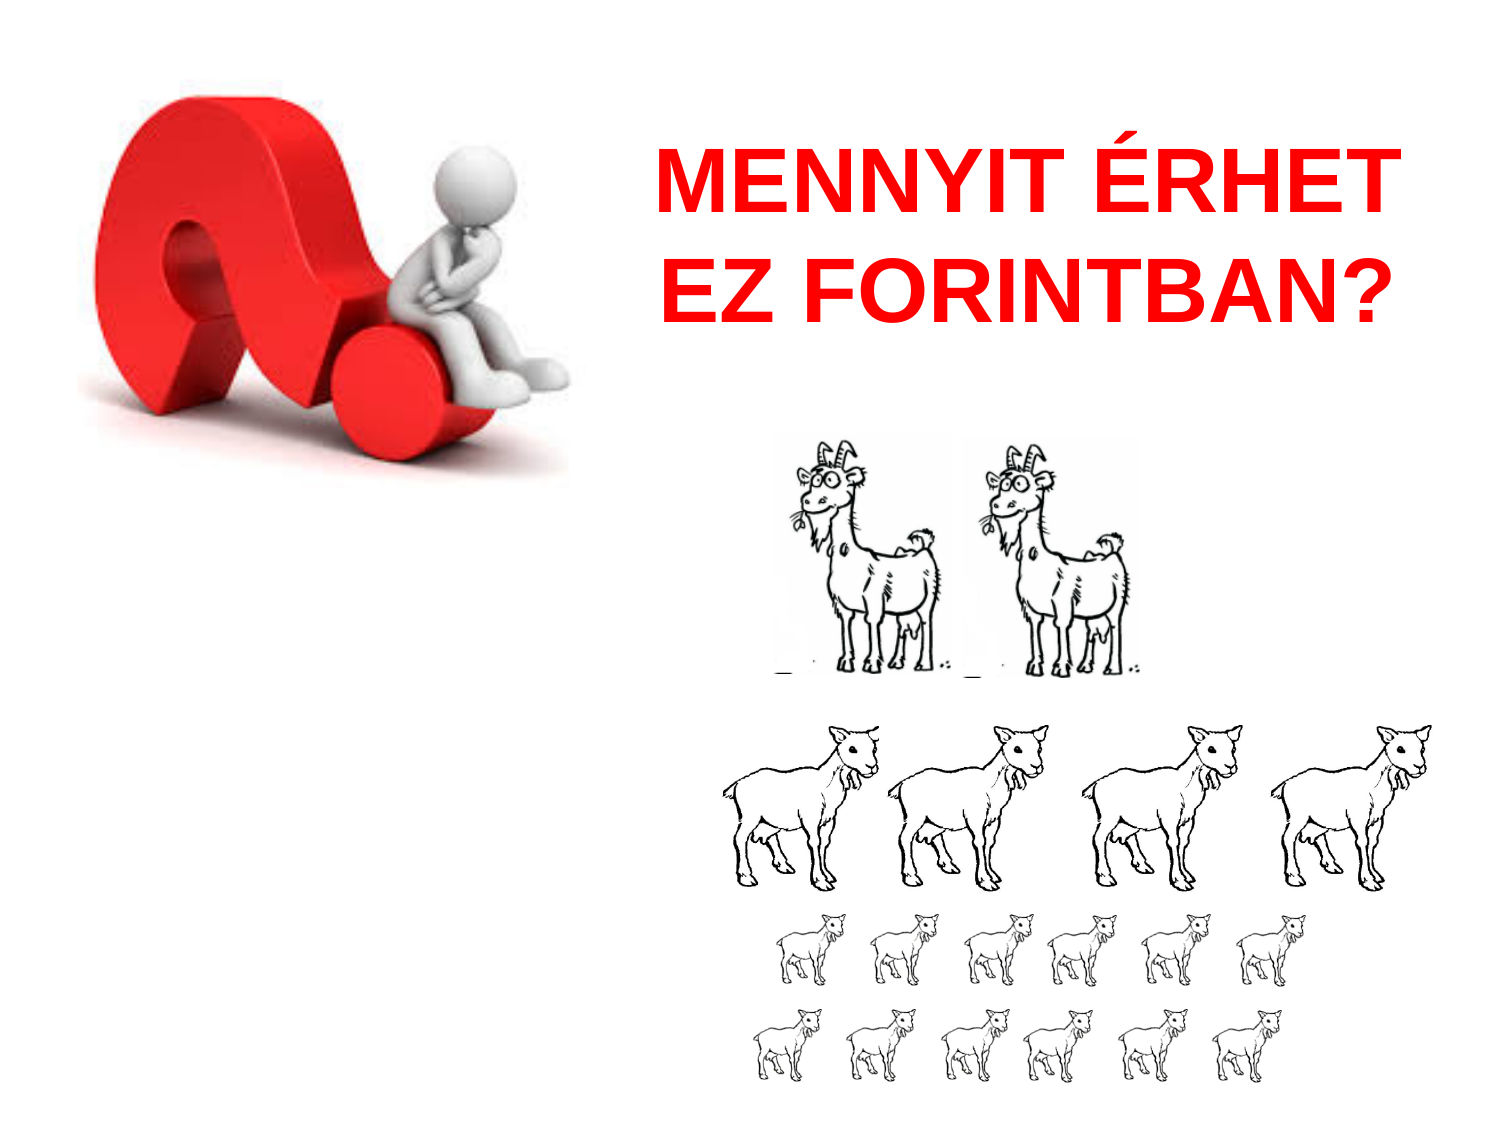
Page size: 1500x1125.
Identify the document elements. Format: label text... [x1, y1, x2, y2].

picture [17, 18, 656, 533]
picture [961, 913, 1034, 987]
picture [1020, 1010, 1093, 1083]
picture [1114, 1009, 1188, 1082]
picture [843, 1009, 916, 1082]
picture [962, 432, 1140, 679]
picture [866, 913, 940, 987]
slide_number 15 [1074, 1024, 1425, 1103]
picture [1044, 914, 1117, 988]
picture [773, 428, 951, 675]
picture [1262, 724, 1436, 894]
picture [749, 1009, 822, 1082]
title MENNYIT ÉRHET EZ FORINTBAN? [660, 137, 1425, 325]
picture [1138, 913, 1211, 987]
picture [714, 724, 1053, 894]
picture [1233, 914, 1306, 988]
picture [937, 1009, 1011, 1082]
picture [773, 913, 846, 987]
picture [1209, 1010, 1282, 1083]
picture [1073, 724, 1247, 894]
